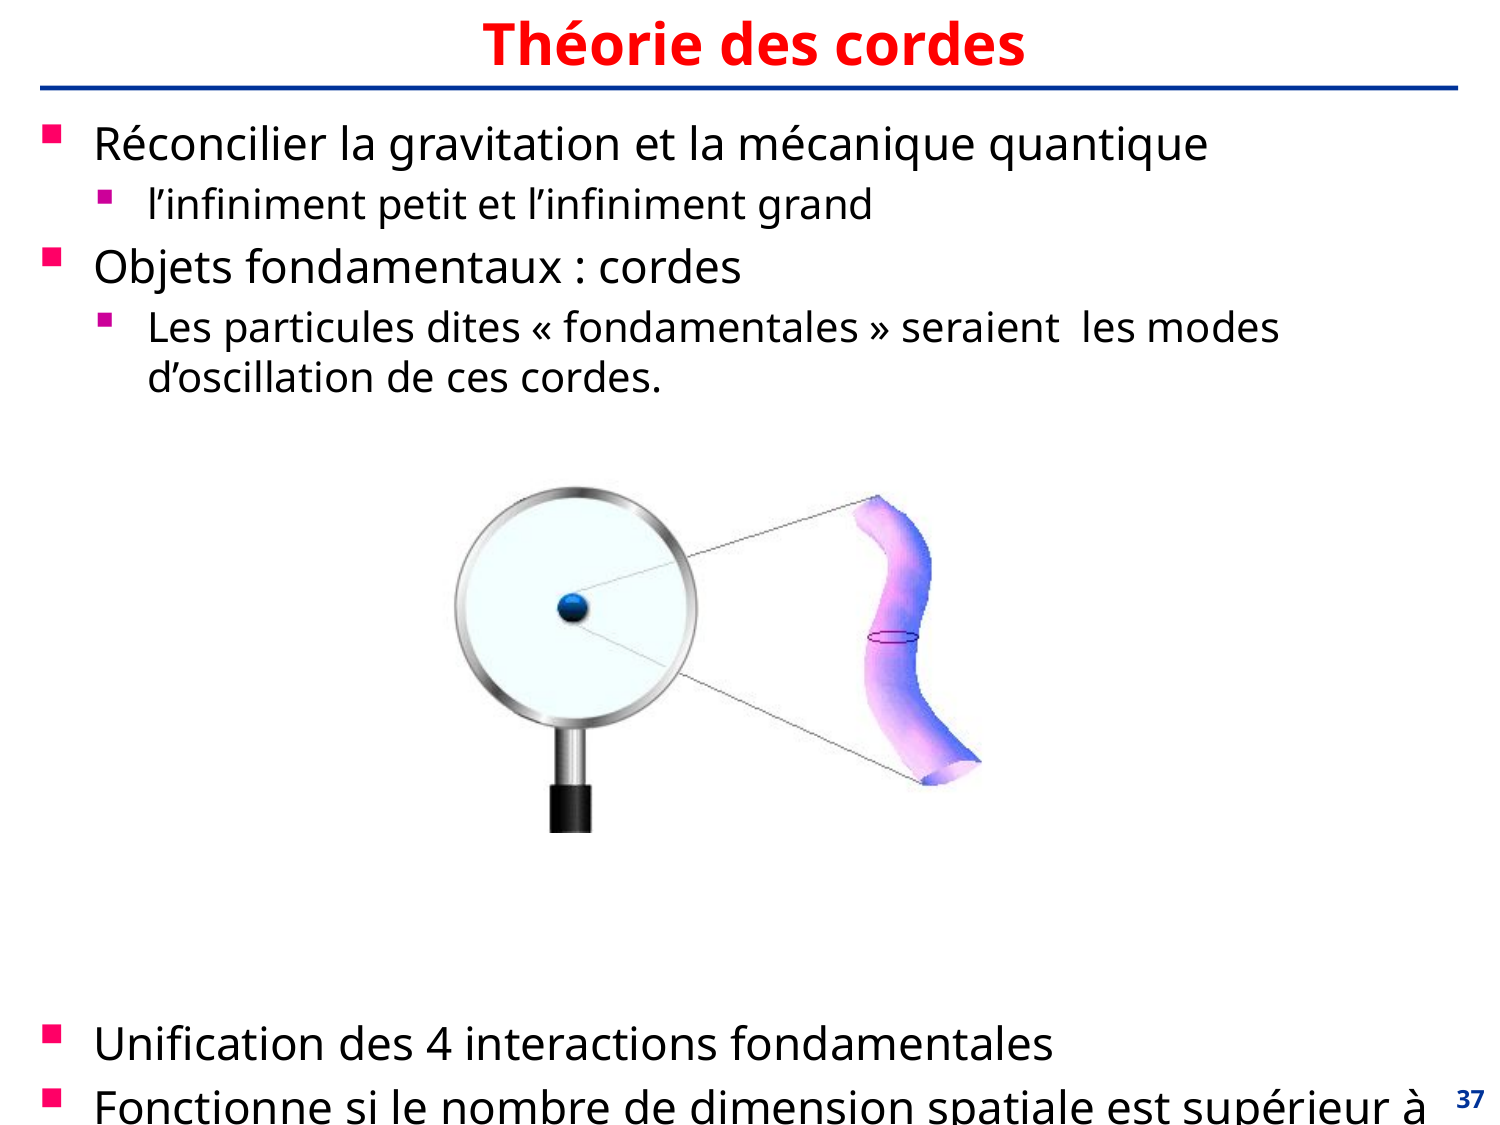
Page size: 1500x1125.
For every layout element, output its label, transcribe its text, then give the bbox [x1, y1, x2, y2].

title Théorie des cordes [429, 0, 1080, 86]
list Réconcilier la gravitation et la mécanique quantique l’infiniment petit et l’infiniment grand Objets fondamentaux : cordes Les particules dites « fondamentales » seraient les modes d’oscillation de ces cordes. Unification des 4 interactions fondamentales Fonctionne si le nombre de dimension spatiale est supérieur à 3 [22, 107, 1473, 1125]
slide_number 37 [1473, 1074, 1500, 1125]
picture [431, 466, 1007, 834]
